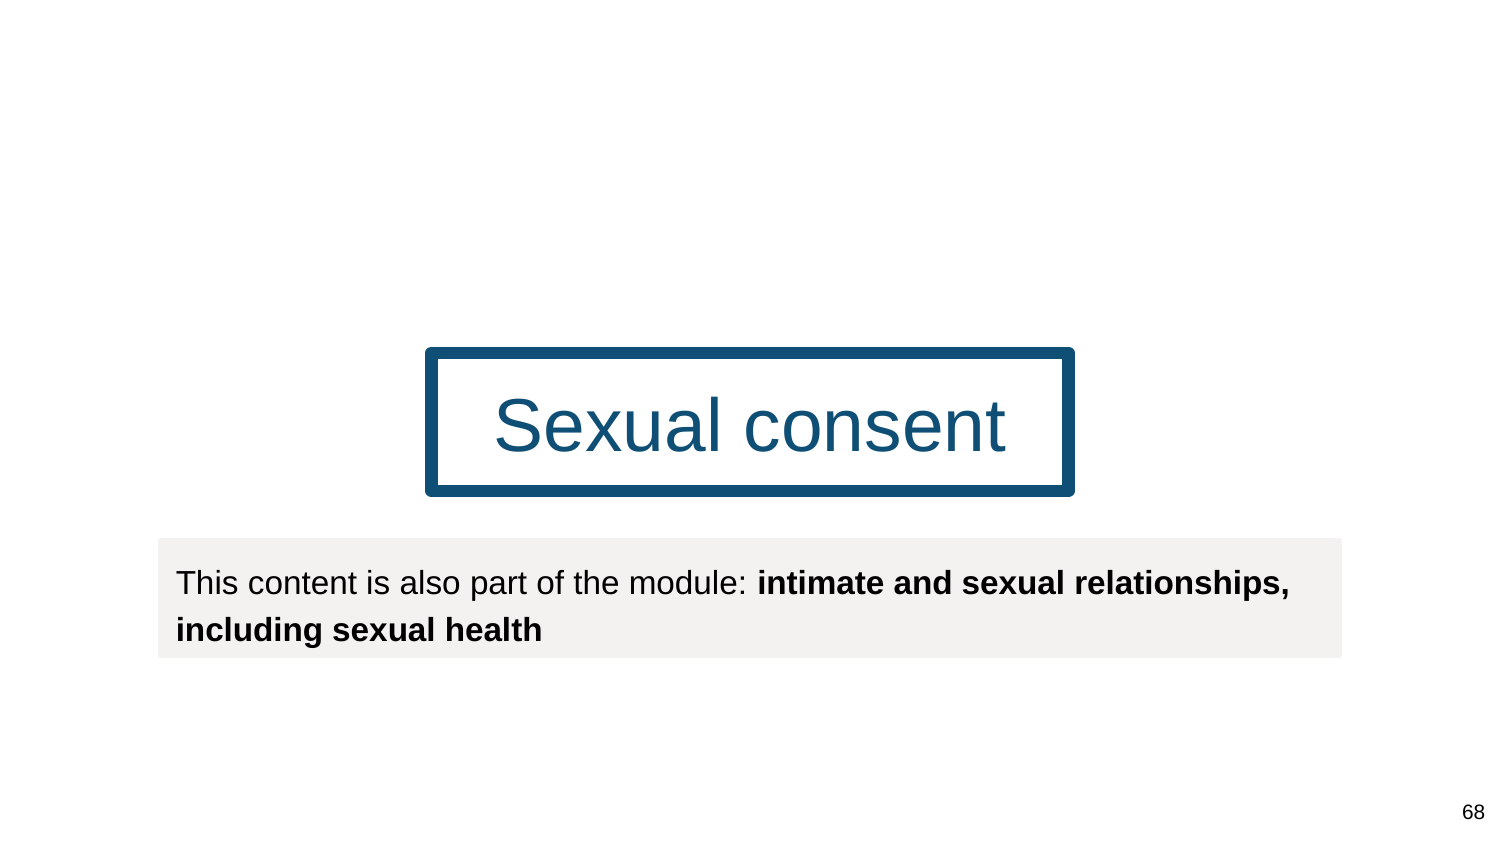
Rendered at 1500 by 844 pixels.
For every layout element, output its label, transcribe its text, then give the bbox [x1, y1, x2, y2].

text_box This content is also part of the module: intimate and sexual relationships, including sexual health [160, 540, 1340, 655]
title Sexual consent [431, 352, 1069, 491]
slide_number 68 [1410, 779, 1500, 844]
